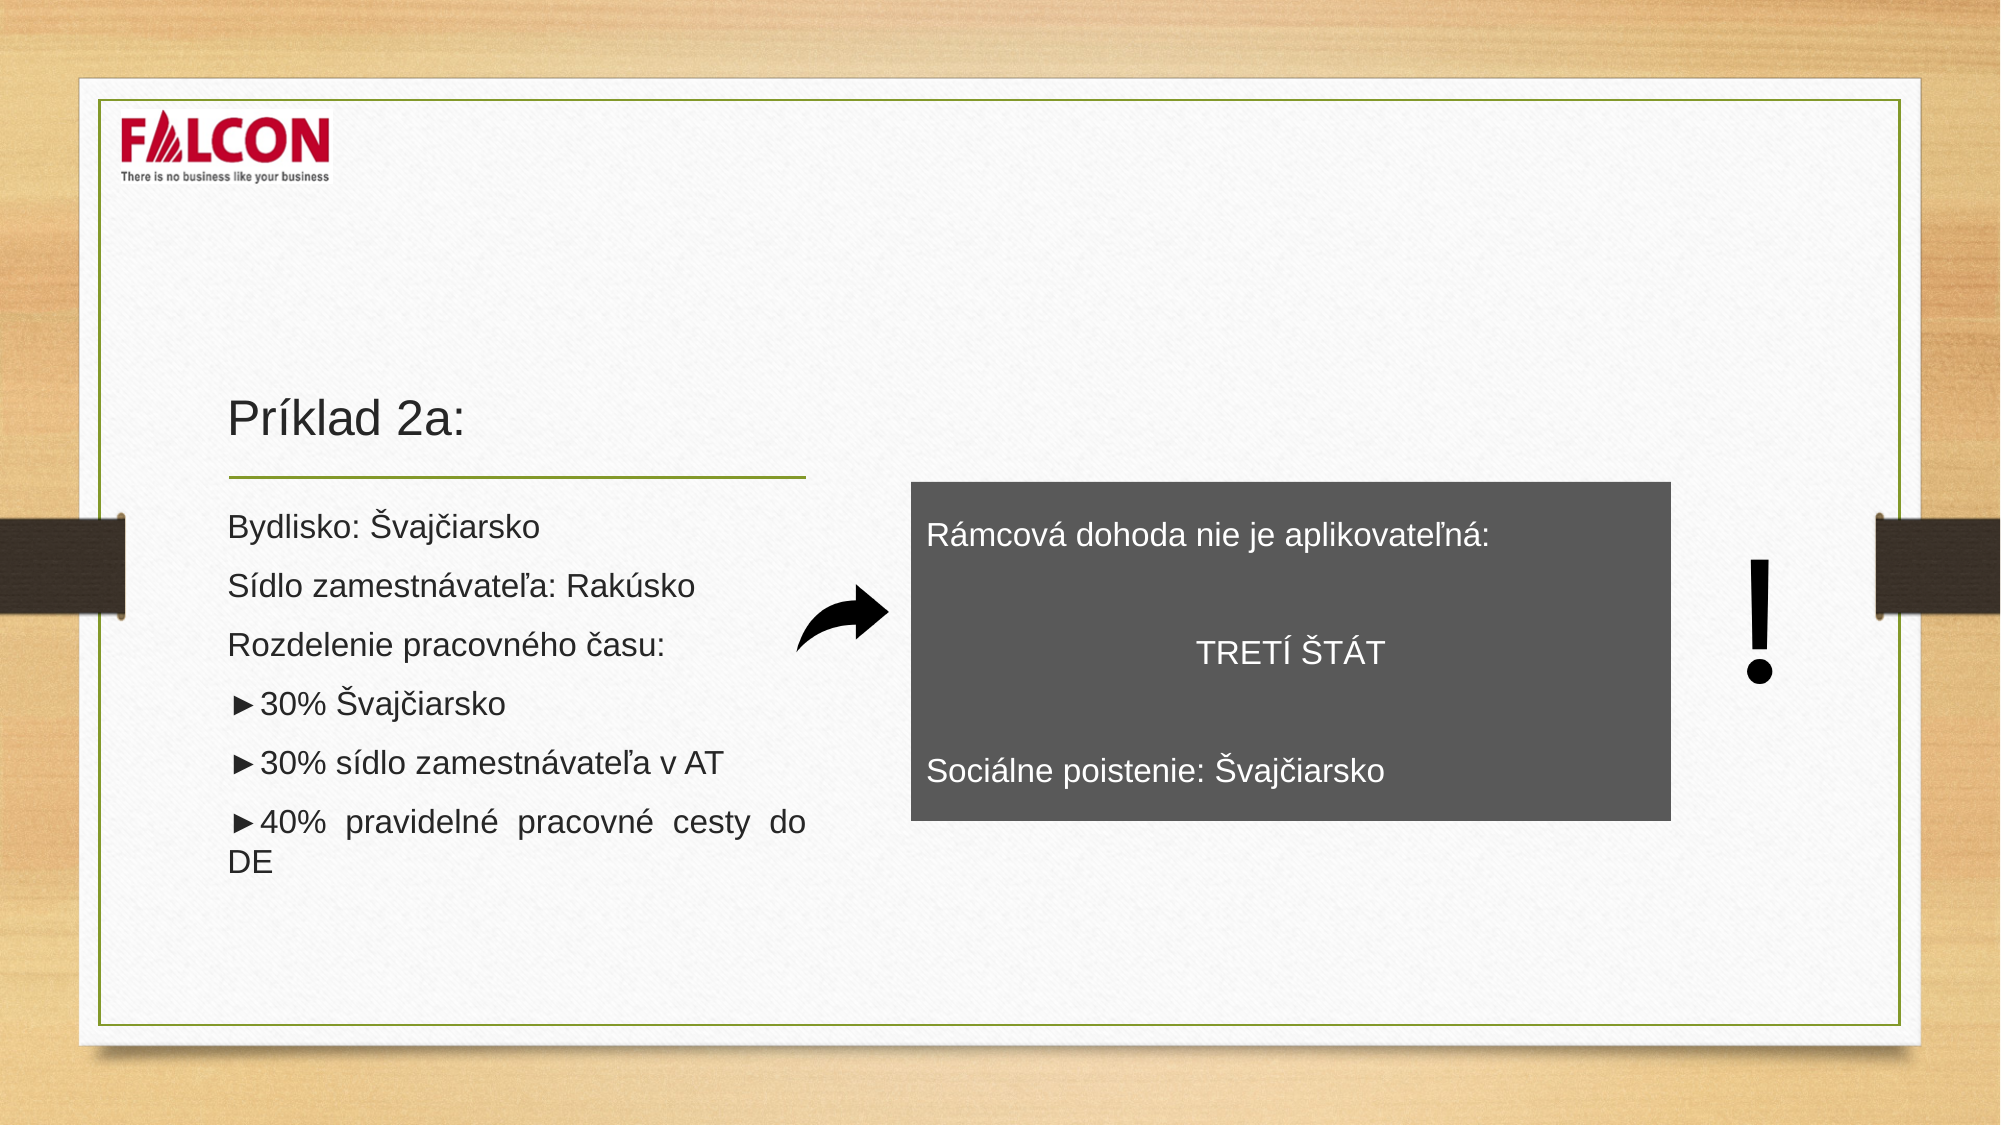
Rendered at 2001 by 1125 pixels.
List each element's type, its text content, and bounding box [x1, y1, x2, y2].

list Rámcová dohoda nie je aplikovateľná: TRETÍ ŠTÁT Sociálne poistenie: Švajčiarsko [911, 481, 1671, 821]
picture [0, 0, 2001, 1125]
title Príklad 2a: [212, 227, 823, 453]
list Bydlisko: Švajčiarsko Sídlo zamestnávateľa: Rakúsko Rozdelenie pracovného času: ►30% Švajčiarsko ►30% sídlo zamestnávateľa v AT ►40% pravidelné pracovné cesty do DE [212, 497, 823, 898]
